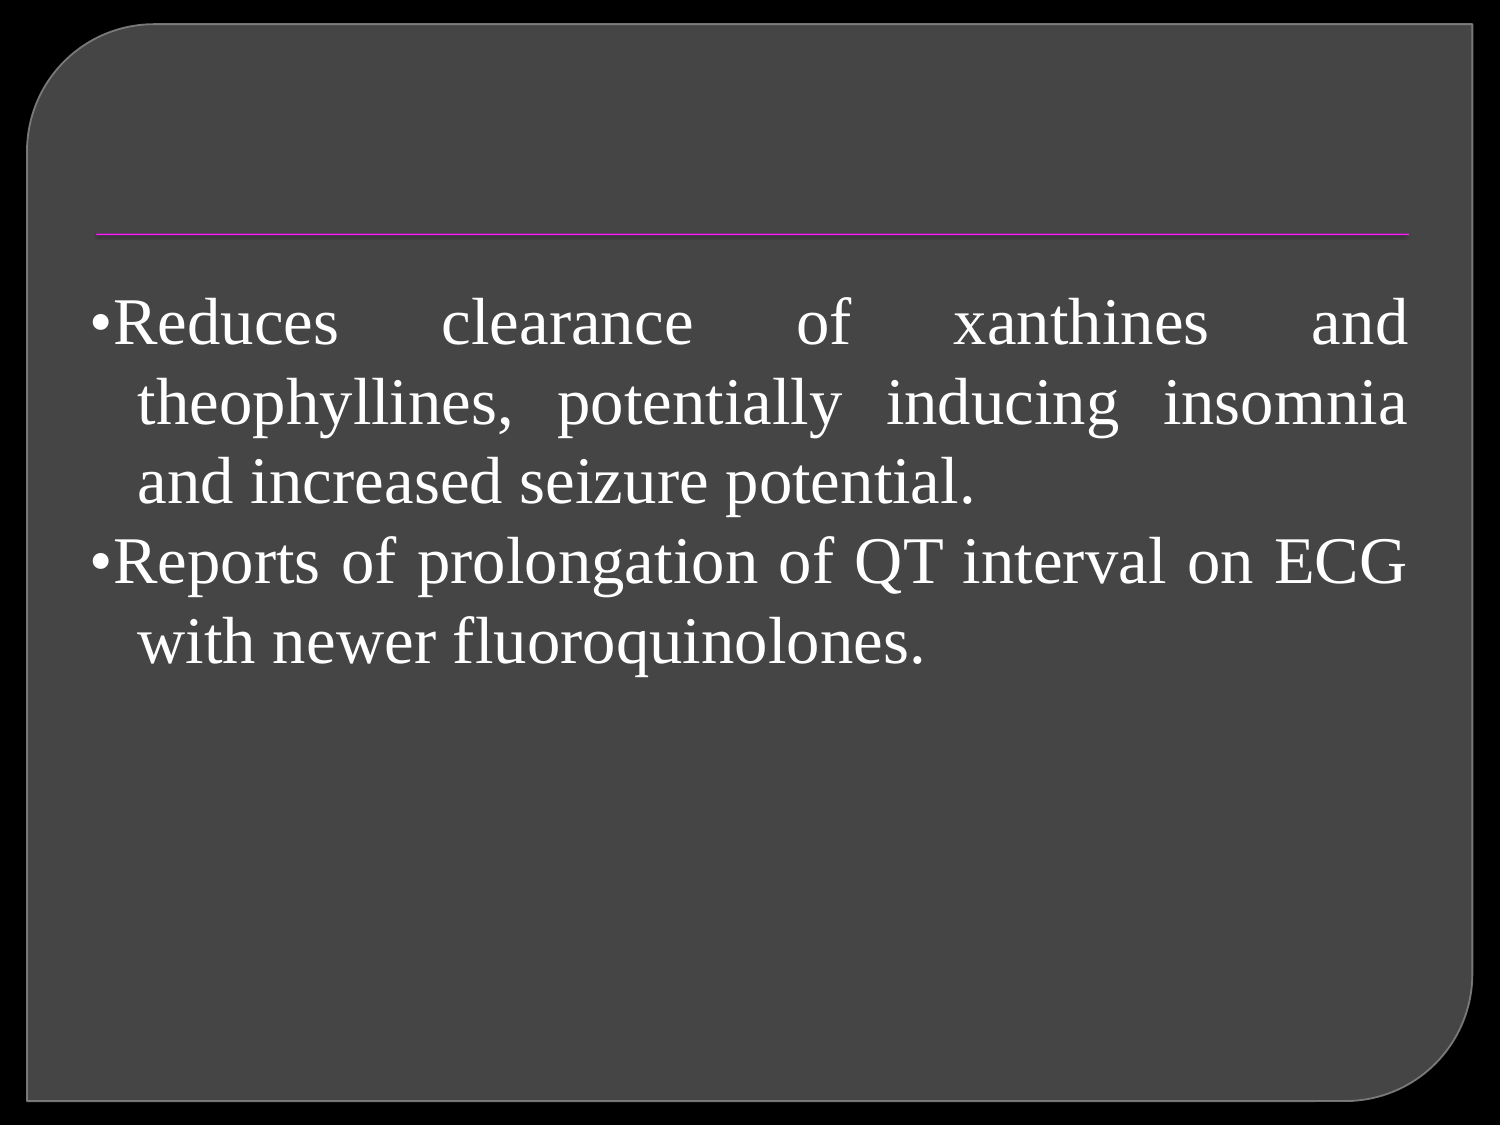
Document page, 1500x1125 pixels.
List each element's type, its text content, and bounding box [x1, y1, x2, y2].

list •Reduces clearance of xanthines and theophyllines, potentially inducing insomnia and increased seizure potential. •Reports of prolongation of QT interval on ECG with newer fluoroquinolones. [75, 270, 1425, 1013]
